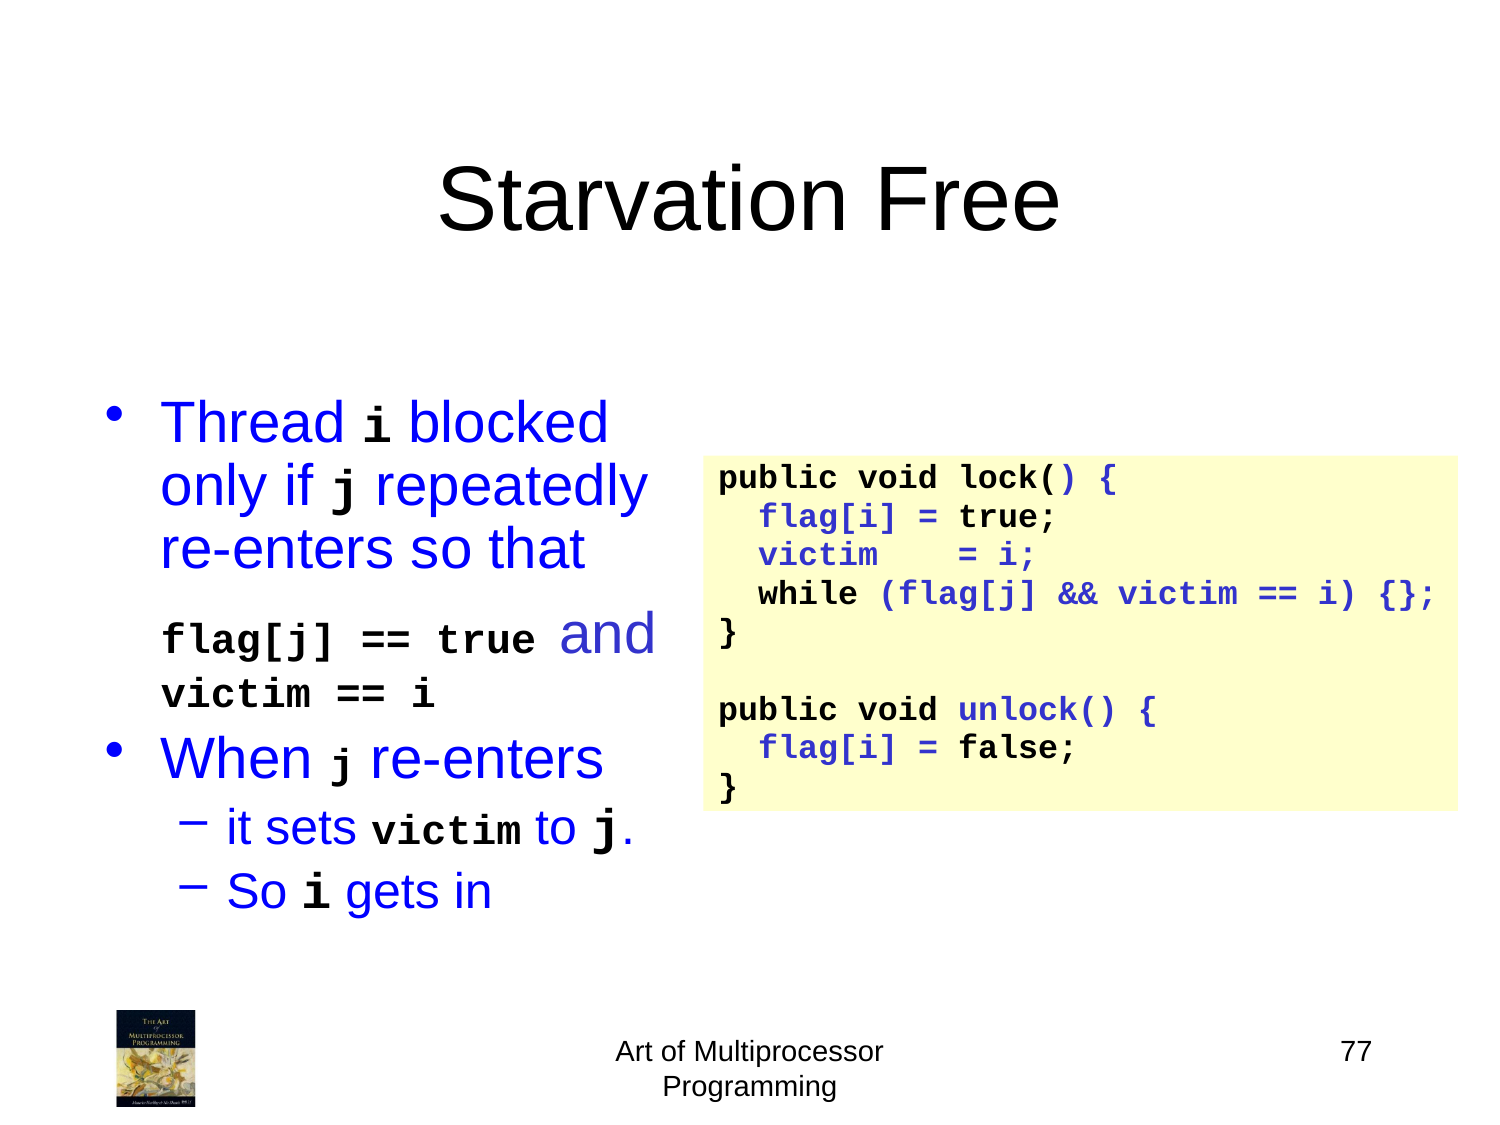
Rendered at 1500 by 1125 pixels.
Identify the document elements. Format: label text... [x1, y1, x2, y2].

text_box Art of Multiprocessor Programming [512, 1024, 988, 1100]
text_box 77 [1074, 1024, 1388, 1100]
list Thread i blocked only if j repeatedly re-enters so that flag[j] == true and victim == i When j re-enters it sets victim to j. So i gets in [89, 318, 715, 994]
picture [107, 1010, 204, 1107]
title Starvation Free [112, 99, 1388, 288]
text_box public void lock() { flag[i] = true; victim = i; while (flag[j] && victim == i) {}; } public void unlock() { flag[i] = false; } [703, 455, 1458, 811]
picture [416, 416, 438, 438]
